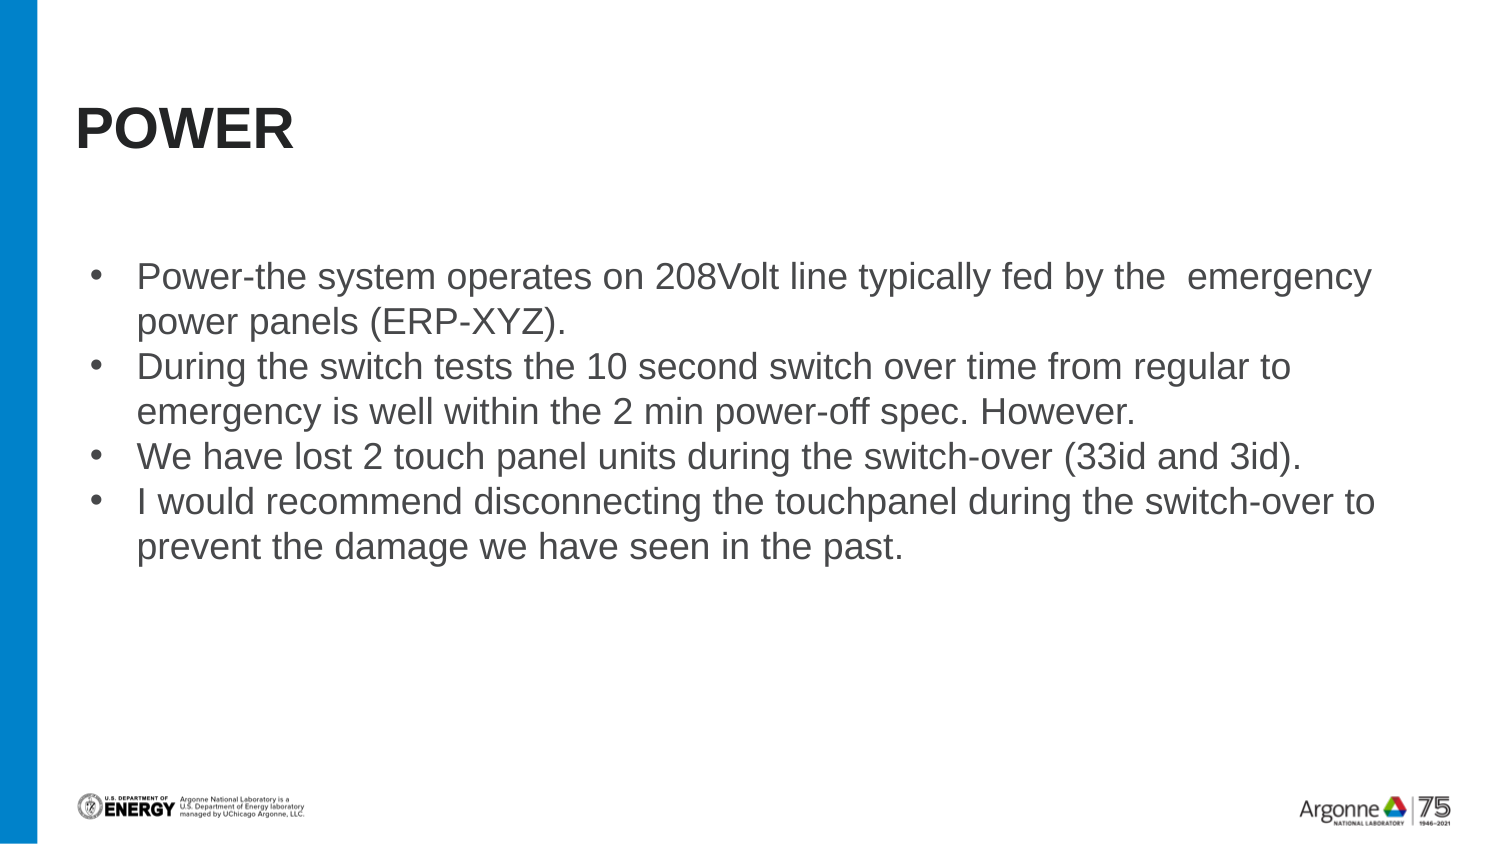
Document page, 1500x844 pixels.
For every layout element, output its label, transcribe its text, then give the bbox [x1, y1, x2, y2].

picture [1289, 786, 1461, 836]
title Power [75, 60, 1449, 163]
picture [75, 791, 308, 822]
text_box Power-the system operates on 208Volt line typically fed by the emergency power panels (ERP-XYZ). During the switch tests the 10 second switch over time from regular to emergency is well within the 2 min power-off spec. However. We have lost 2 touch panel units during the switch-over (33id and 3id). I would recommend disconnecting the touchpanel during the switch-over to prevent the damage we have seen in the past. [74, 244, 1449, 575]
